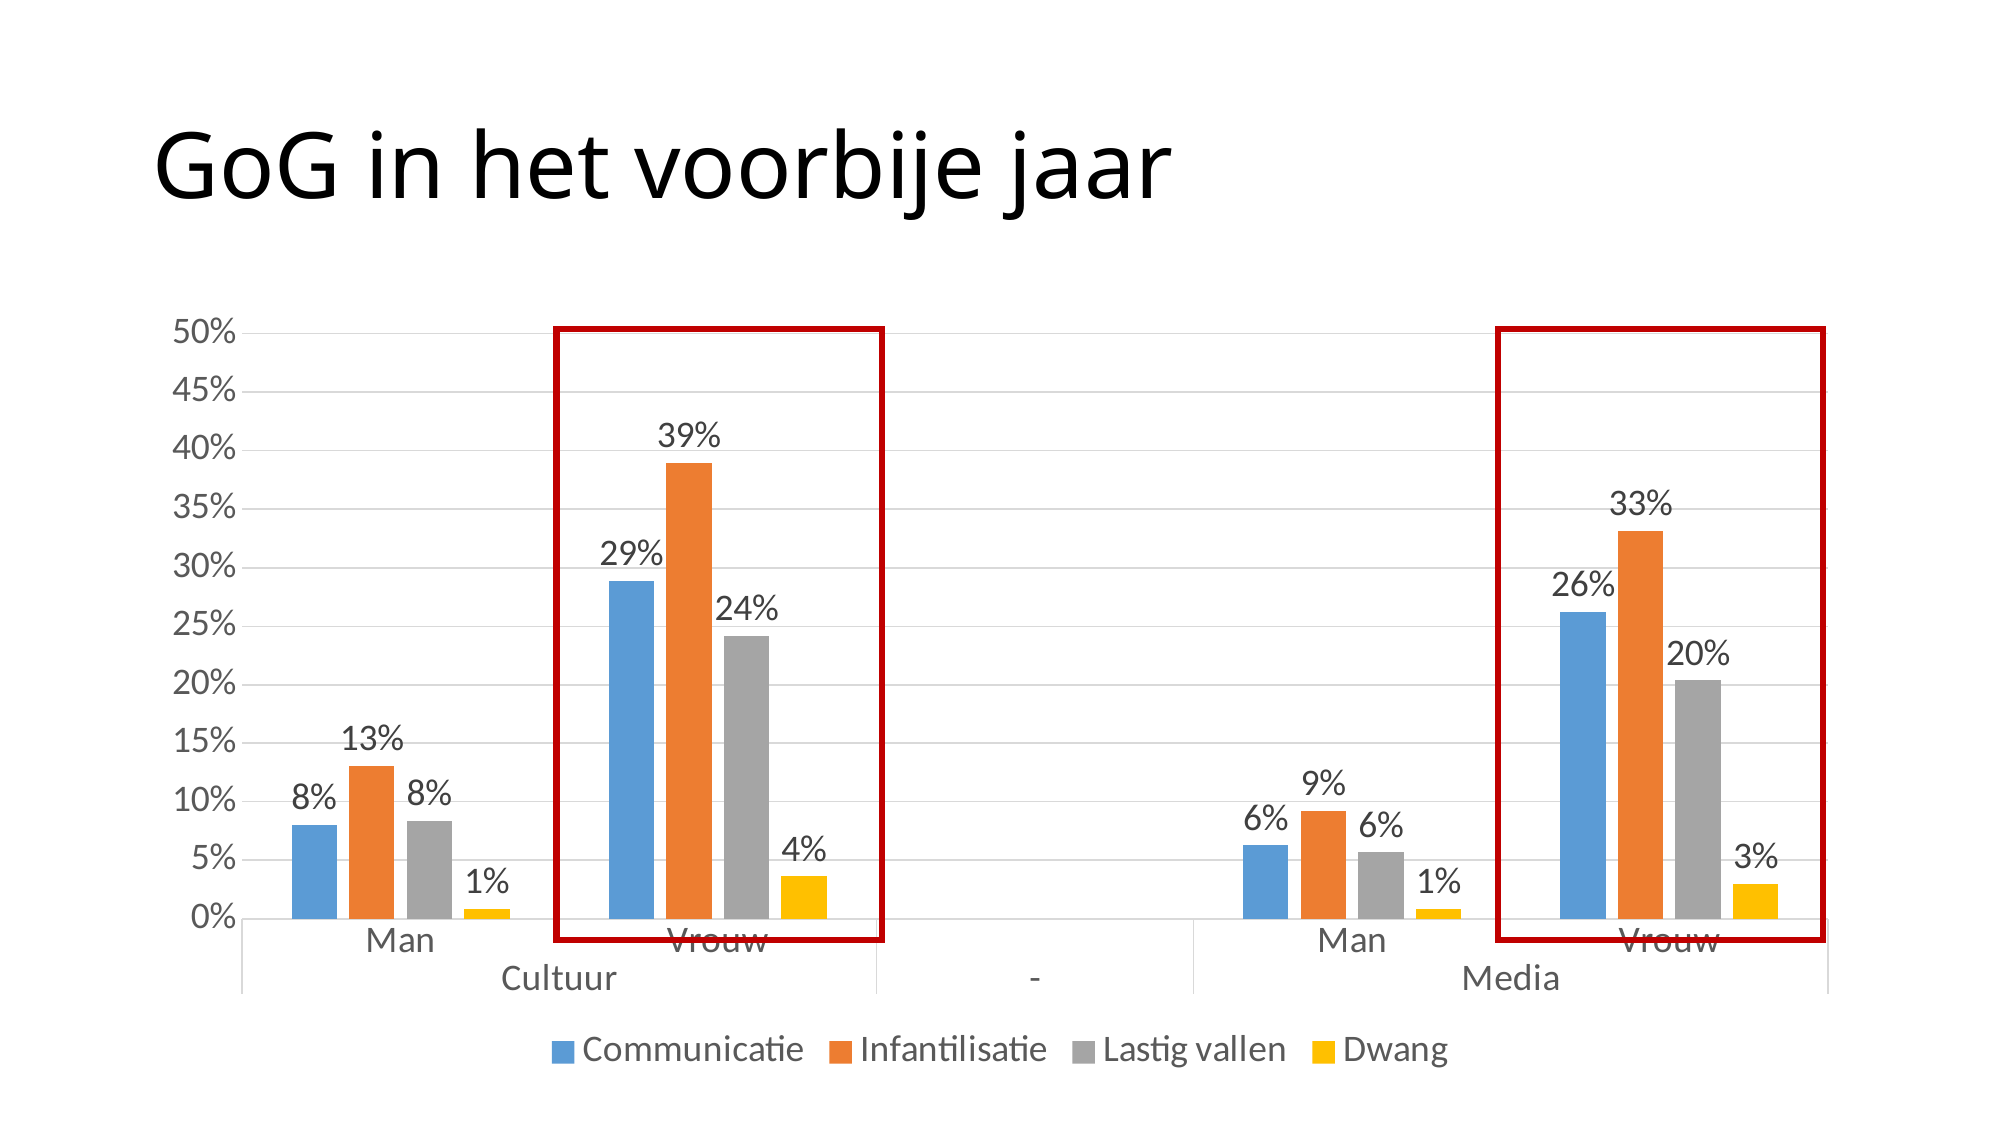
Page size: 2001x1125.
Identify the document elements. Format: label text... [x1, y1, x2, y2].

title GoG in het voorbije jaar [137, 59, 1863, 278]
chart [137, 299, 1863, 1079]
